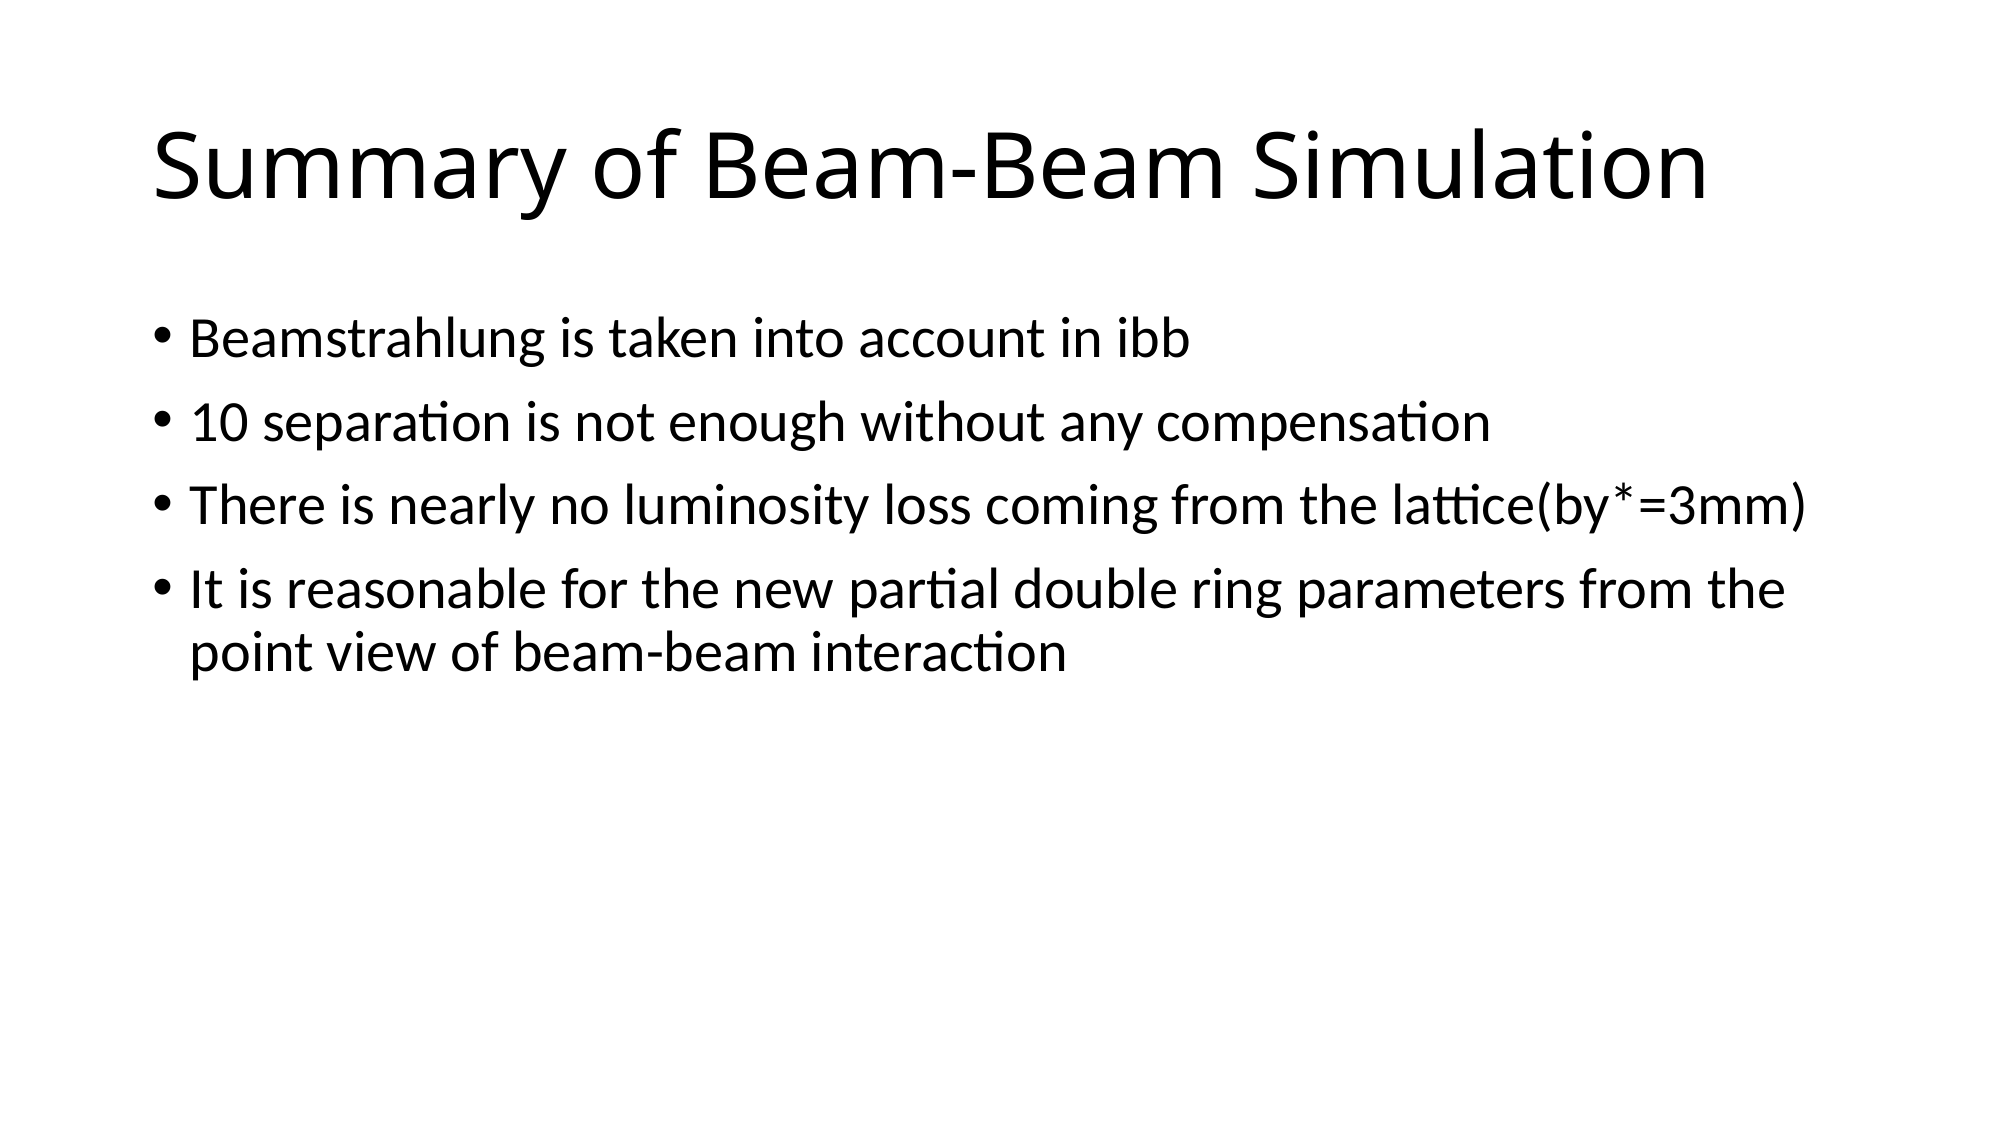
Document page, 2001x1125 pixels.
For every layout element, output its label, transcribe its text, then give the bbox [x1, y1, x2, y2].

title Summary of Beam-Beam Simulation [137, 59, 1863, 278]
